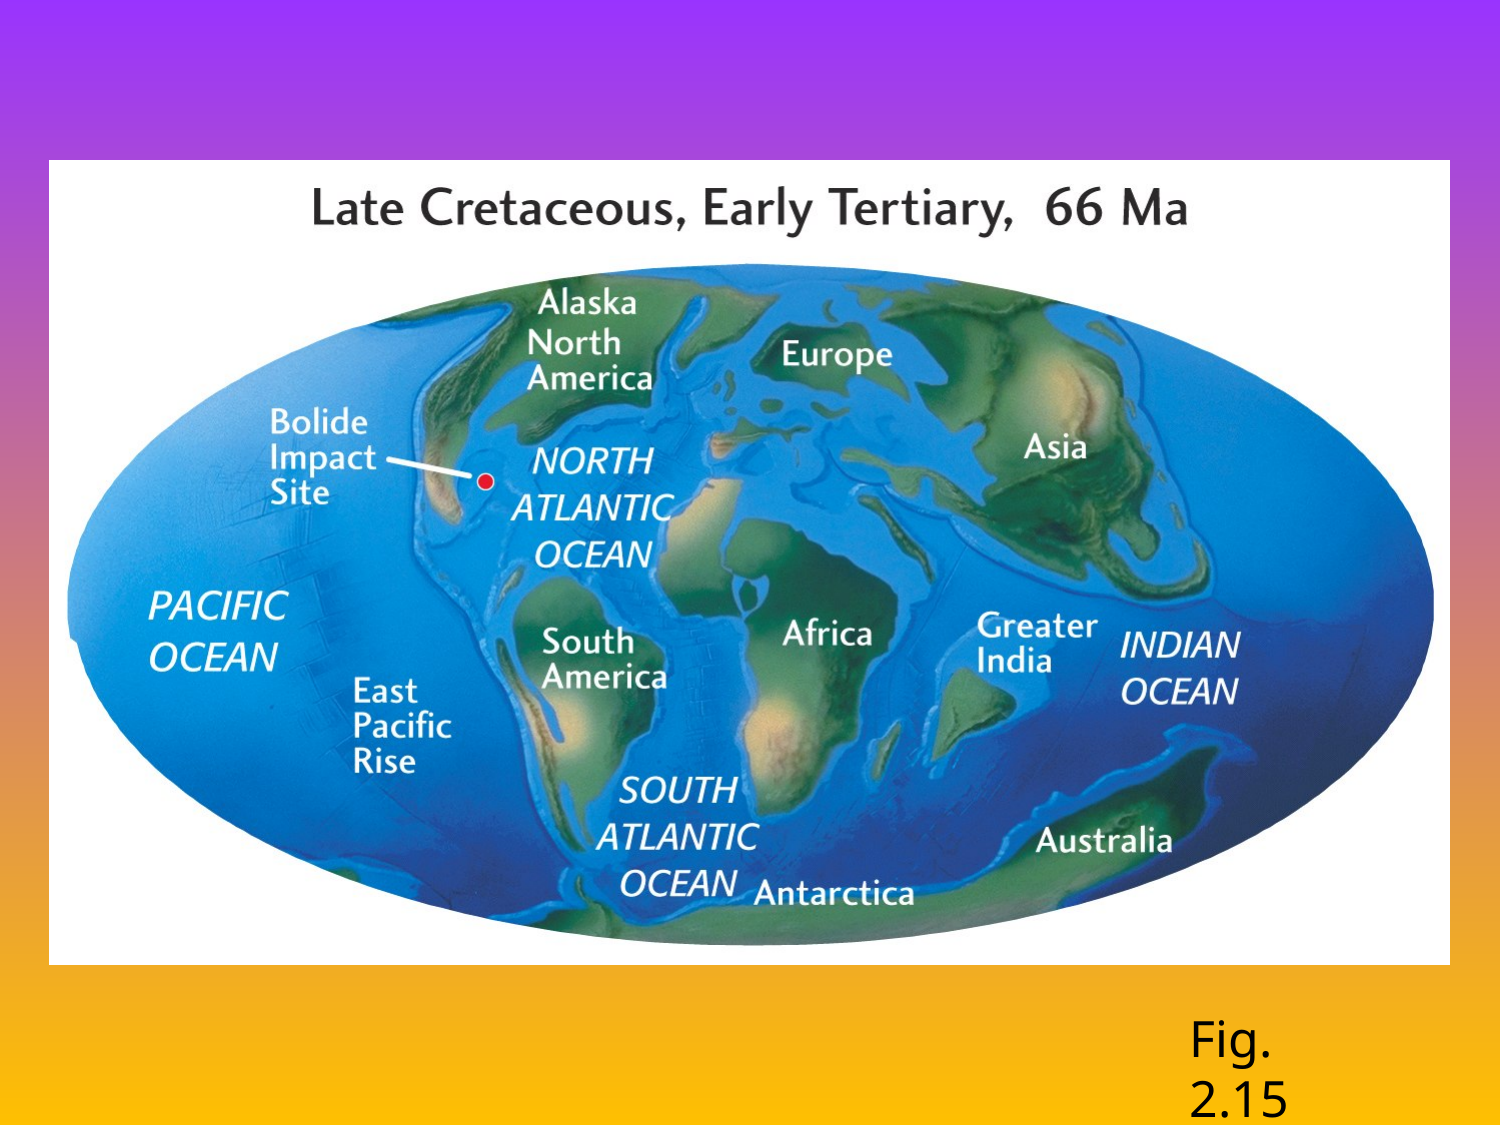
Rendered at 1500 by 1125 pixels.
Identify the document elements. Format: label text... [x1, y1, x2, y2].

picture [49, 160, 1451, 965]
text_box Fig. 2.15 [1175, 999, 1385, 1125]
